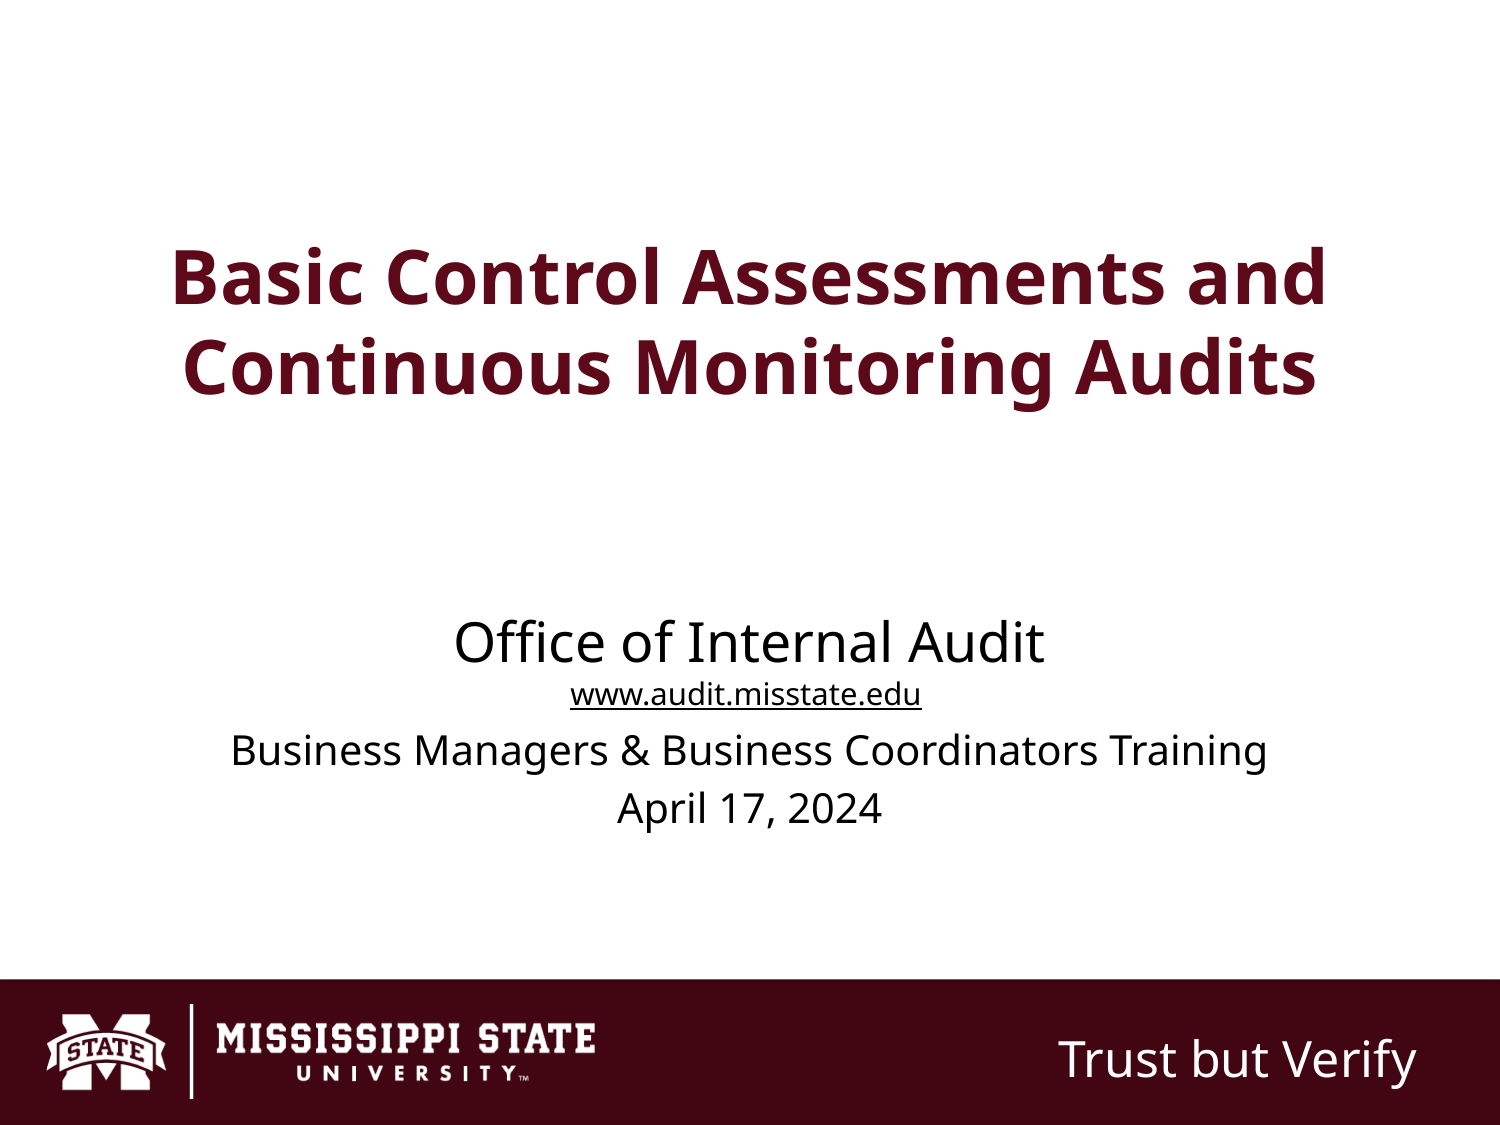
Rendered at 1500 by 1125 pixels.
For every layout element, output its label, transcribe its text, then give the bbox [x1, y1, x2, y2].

title Basic Control Assessments and Continuous Monitoring Audits [112, 198, 1388, 440]
subtitle Office of Internal Audit www.audit.misstate.edu Business Managers & Business Coordinators Training April 17, 2024 [212, 599, 1288, 888]
